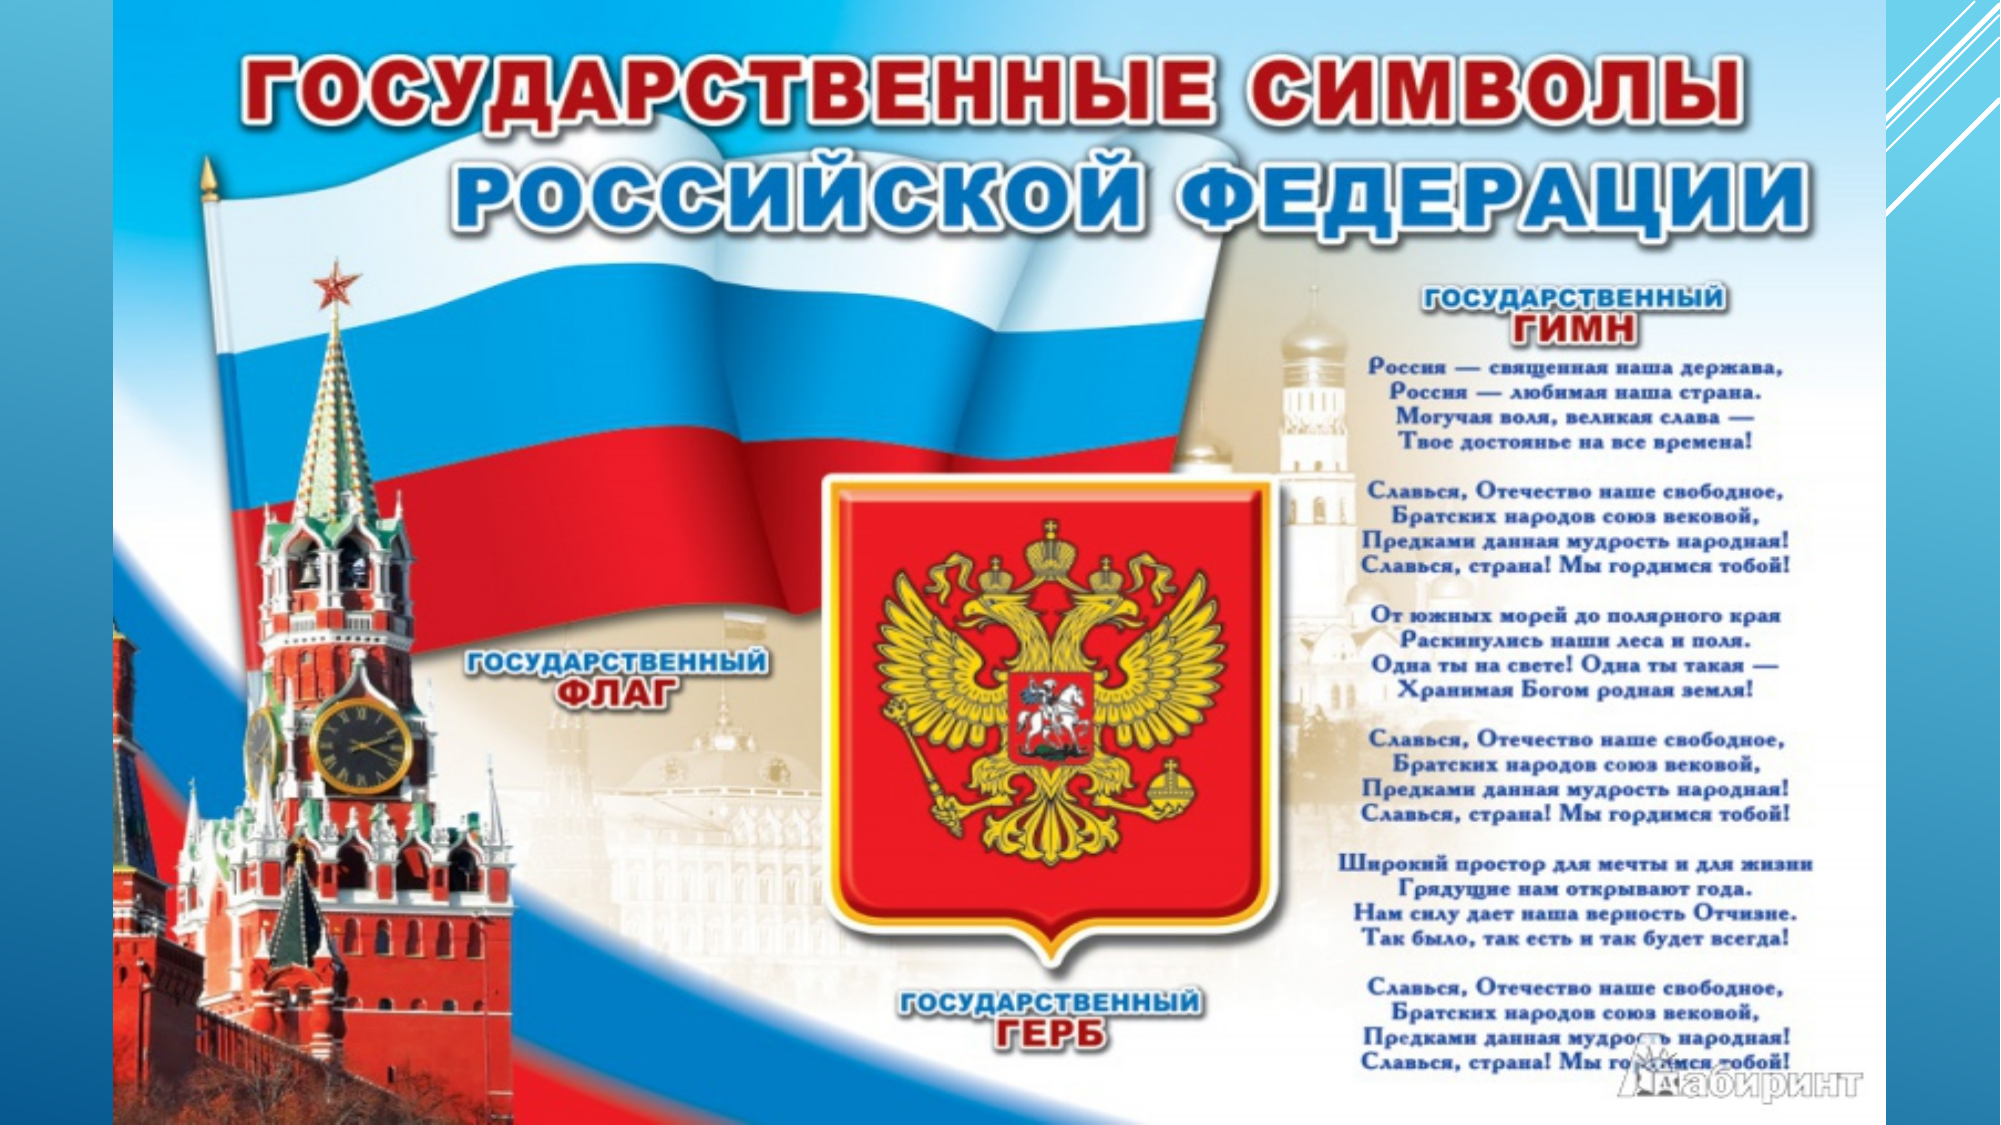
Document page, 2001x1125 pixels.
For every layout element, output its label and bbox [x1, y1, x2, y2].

picture [113, 0, 1887, 1125]
